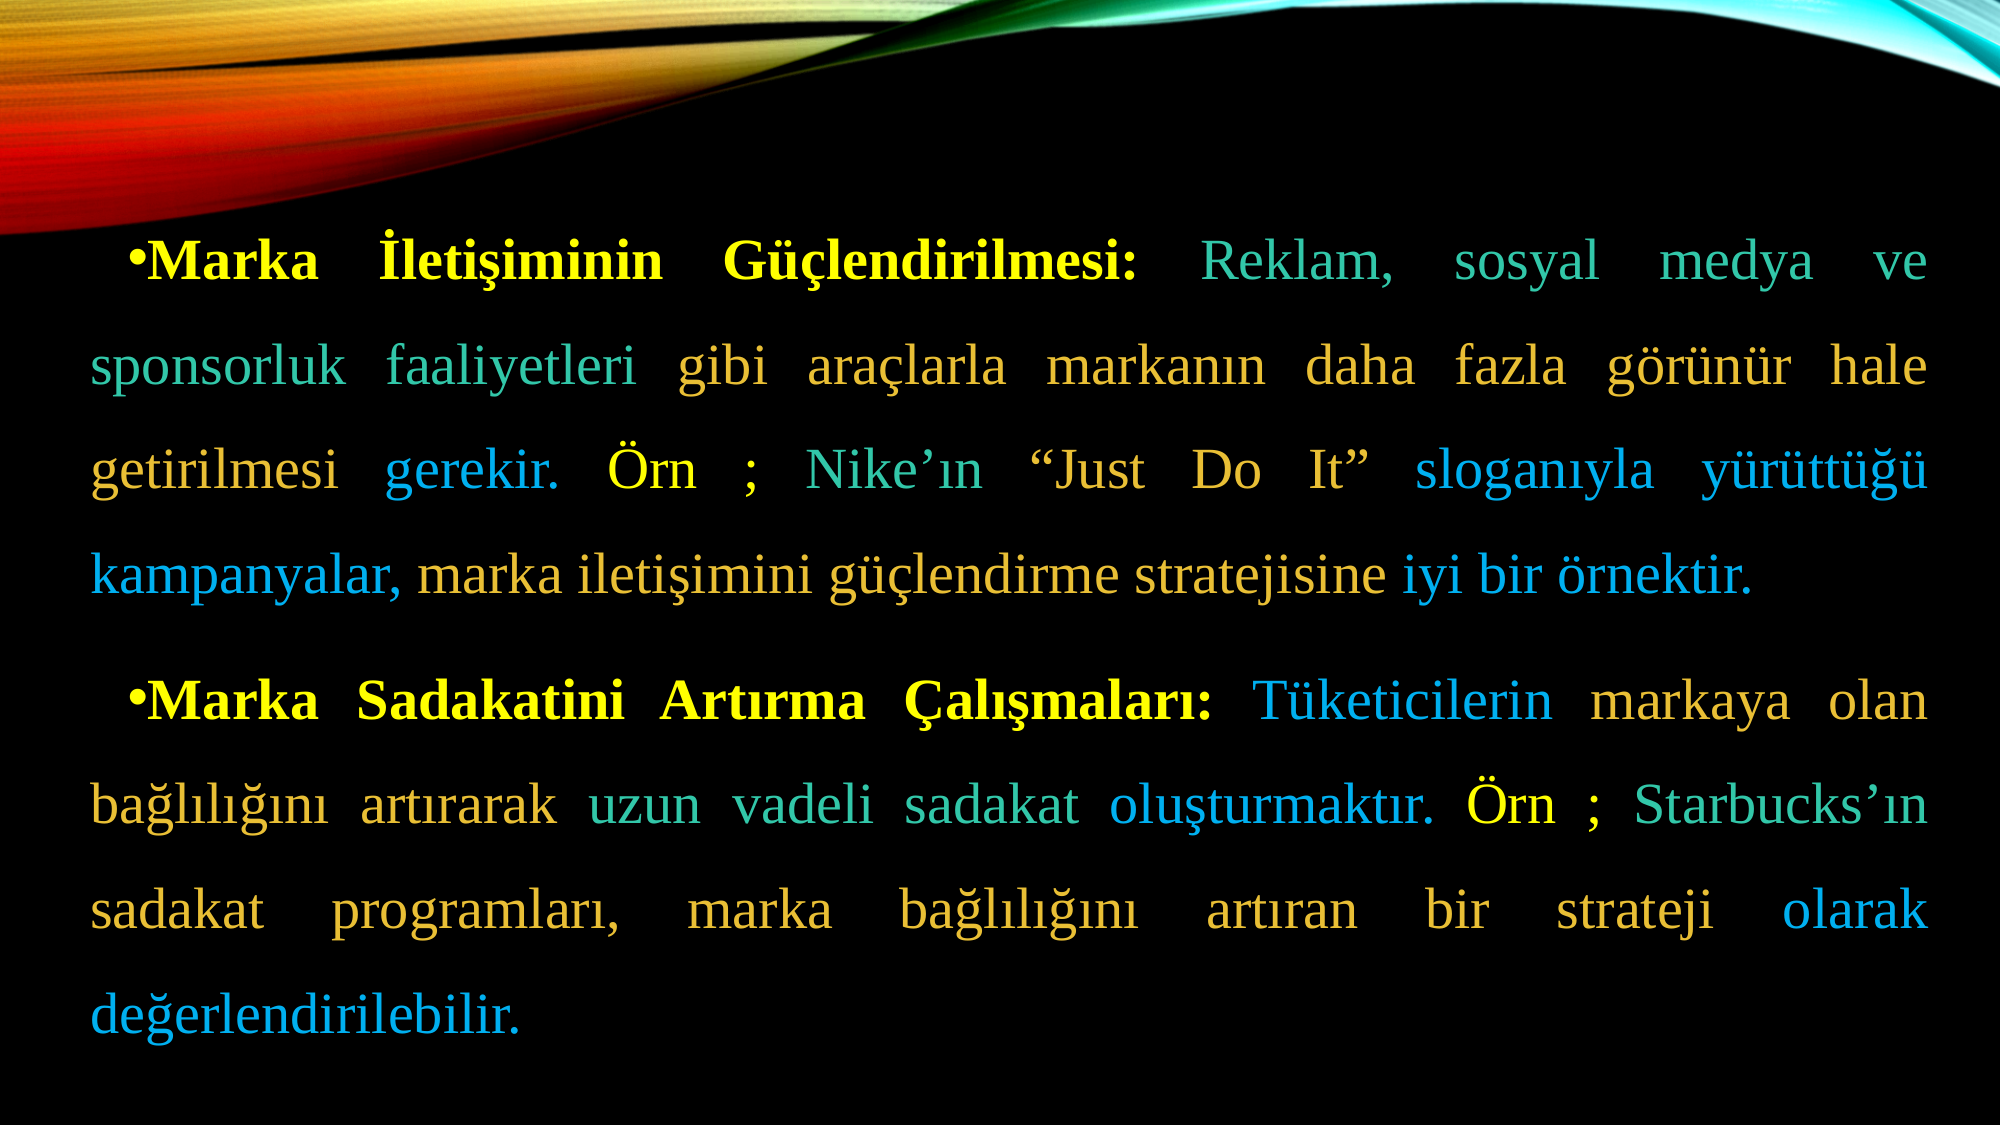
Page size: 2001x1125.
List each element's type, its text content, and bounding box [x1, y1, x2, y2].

list Marka İletişiminin Güçlendirilmesi: Reklam, sosyal medya ve sponsorluk faaliyetleri gibi araçlarla markanın daha fazla görünür hale getirilmesi gerekir. Örn ; Nike’ın “Just Do It” sloganıyla yürüttüğü kampanyalar, marka iletişimini güçlendirme stratejisine iyi bir örnektir. Marka Sadakatini Artırma Çalışmaları: Tüketicilerin markaya olan bağlılığını artırarak uzun vadeli sadakat oluşturmaktır. Örn ; Starbucks’ın sadakat programları, marka bağlılığını artıran bir strateji olarak değerlendirilebilir. [37, 97, 1944, 1073]
picture [0, 0, 2000, 237]
